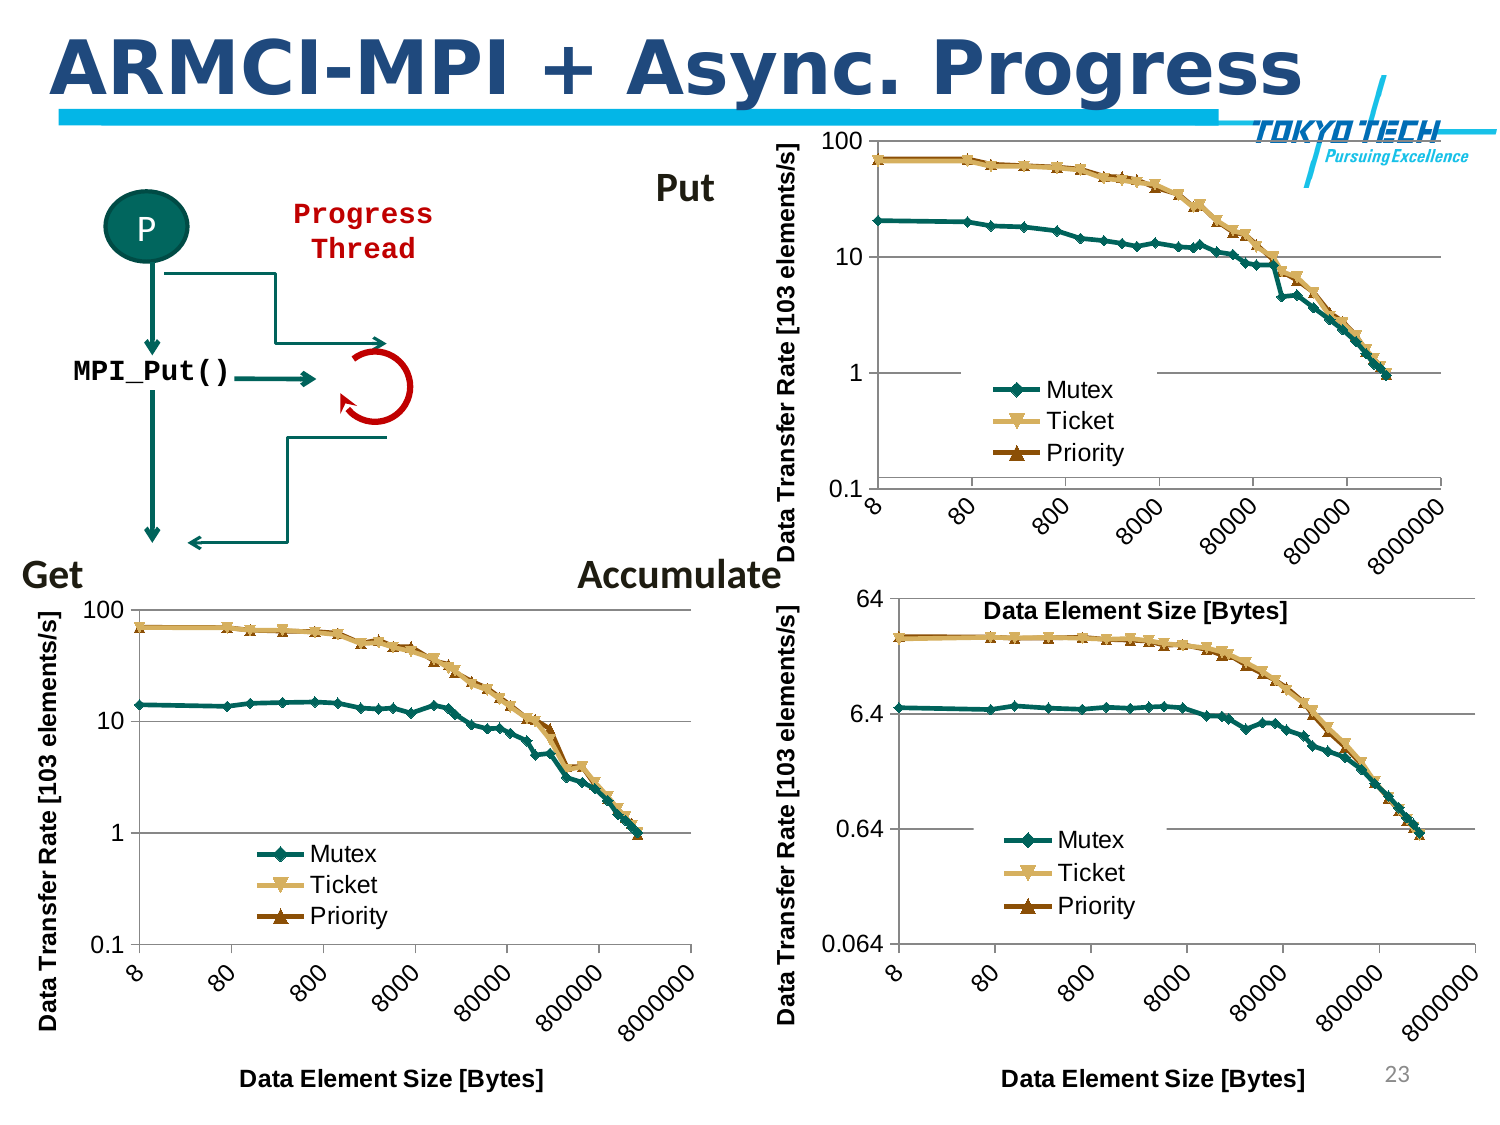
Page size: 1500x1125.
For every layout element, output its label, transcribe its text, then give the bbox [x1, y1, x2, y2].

text_box ARMCI-MPI + Async. Progress [33, 21, 1467, 108]
text_box Progress Thread [234, 187, 493, 273]
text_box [187, 437, 387, 543]
chart [737, 116, 1500, 1125]
text_box Get [0, 539, 129, 584]
picture [1195, 75, 1497, 188]
text_box P [103, 189, 190, 264]
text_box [163, 273, 387, 344]
text_box [339, 352, 411, 423]
text_box MPI_Put() [58, 343, 247, 394]
chart [0, 585, 716, 1125]
text_box Put [621, 152, 732, 218]
text_box Accumulate [550, 539, 732, 604]
